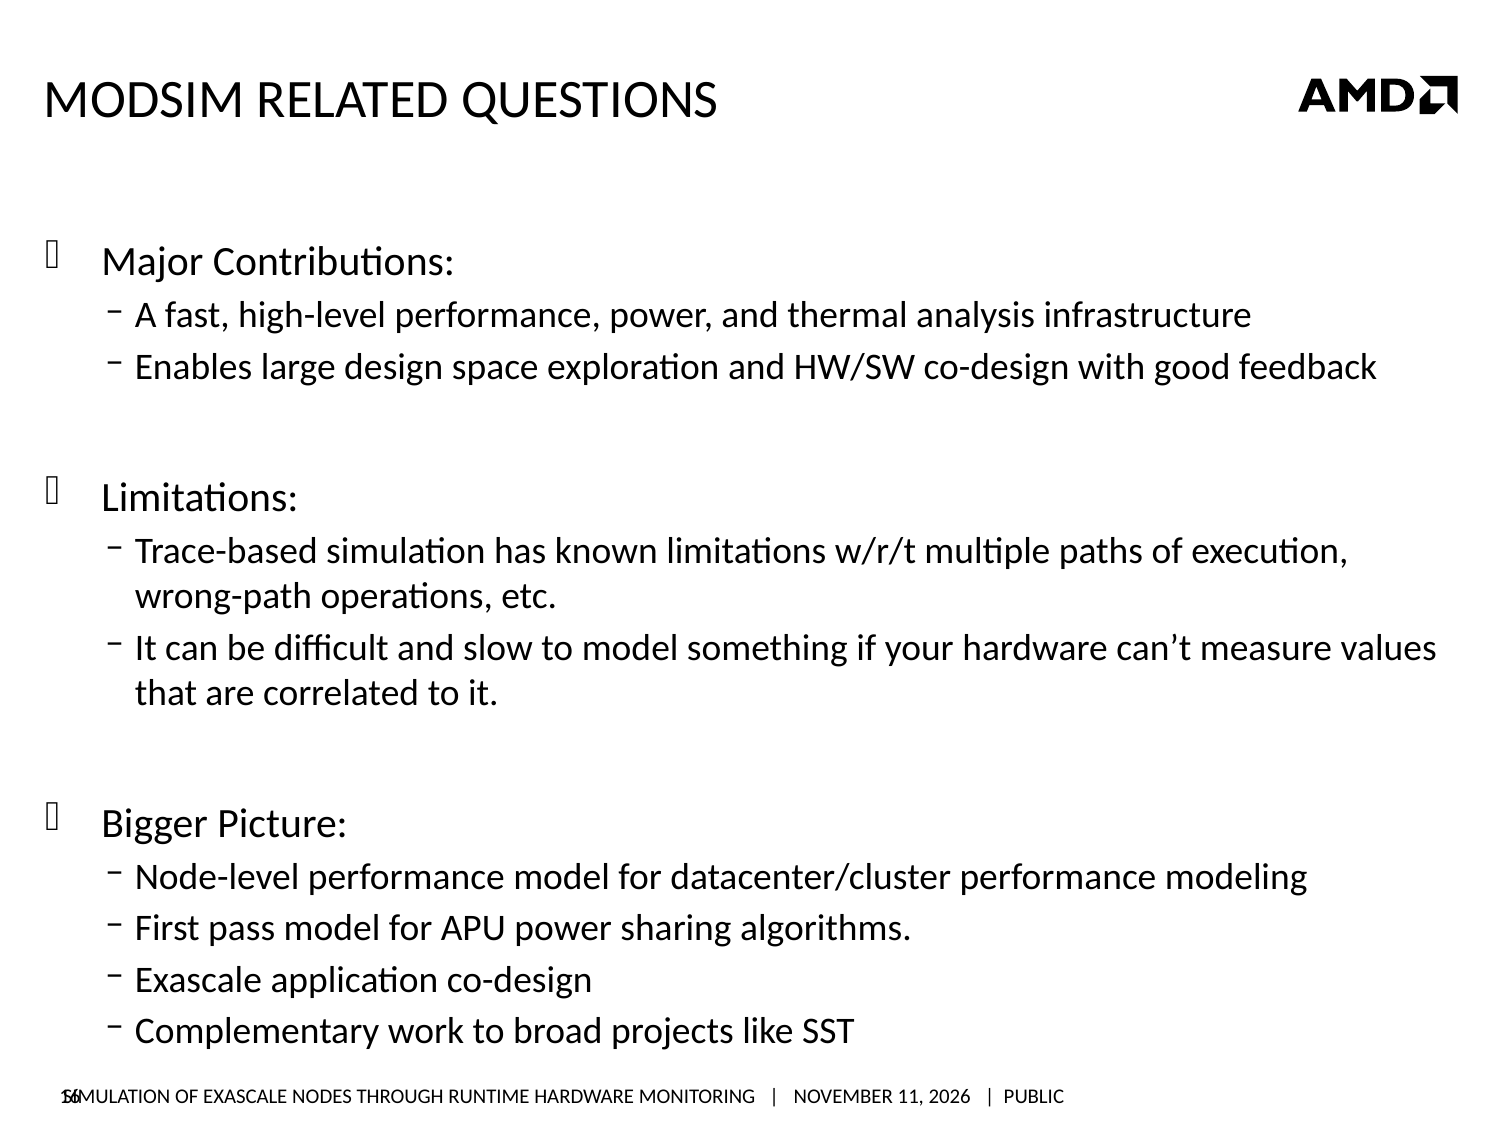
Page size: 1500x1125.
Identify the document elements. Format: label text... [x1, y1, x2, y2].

list Major Contributions: A fast, high-level performance, power, and thermal analysis infrastructure Enables large design space exploration and HW/SW co-design with good feedback Limitations: Trace-based simulation has known limitations w/r/t multiple paths of execution, wrong-path operations, etc. It can be difficult and slow to model something if your hardware can’t measure values that are correlated to it. Bigger Picture: Node-level performance model for datacenter/cluster performance modeling First pass model for APU power sharing algorithms. Exascale application co-design Complementary work to broad projects like SST [45, 226, 1455, 1037]
title MODSIM Related Questions [43, 50, 1304, 129]
